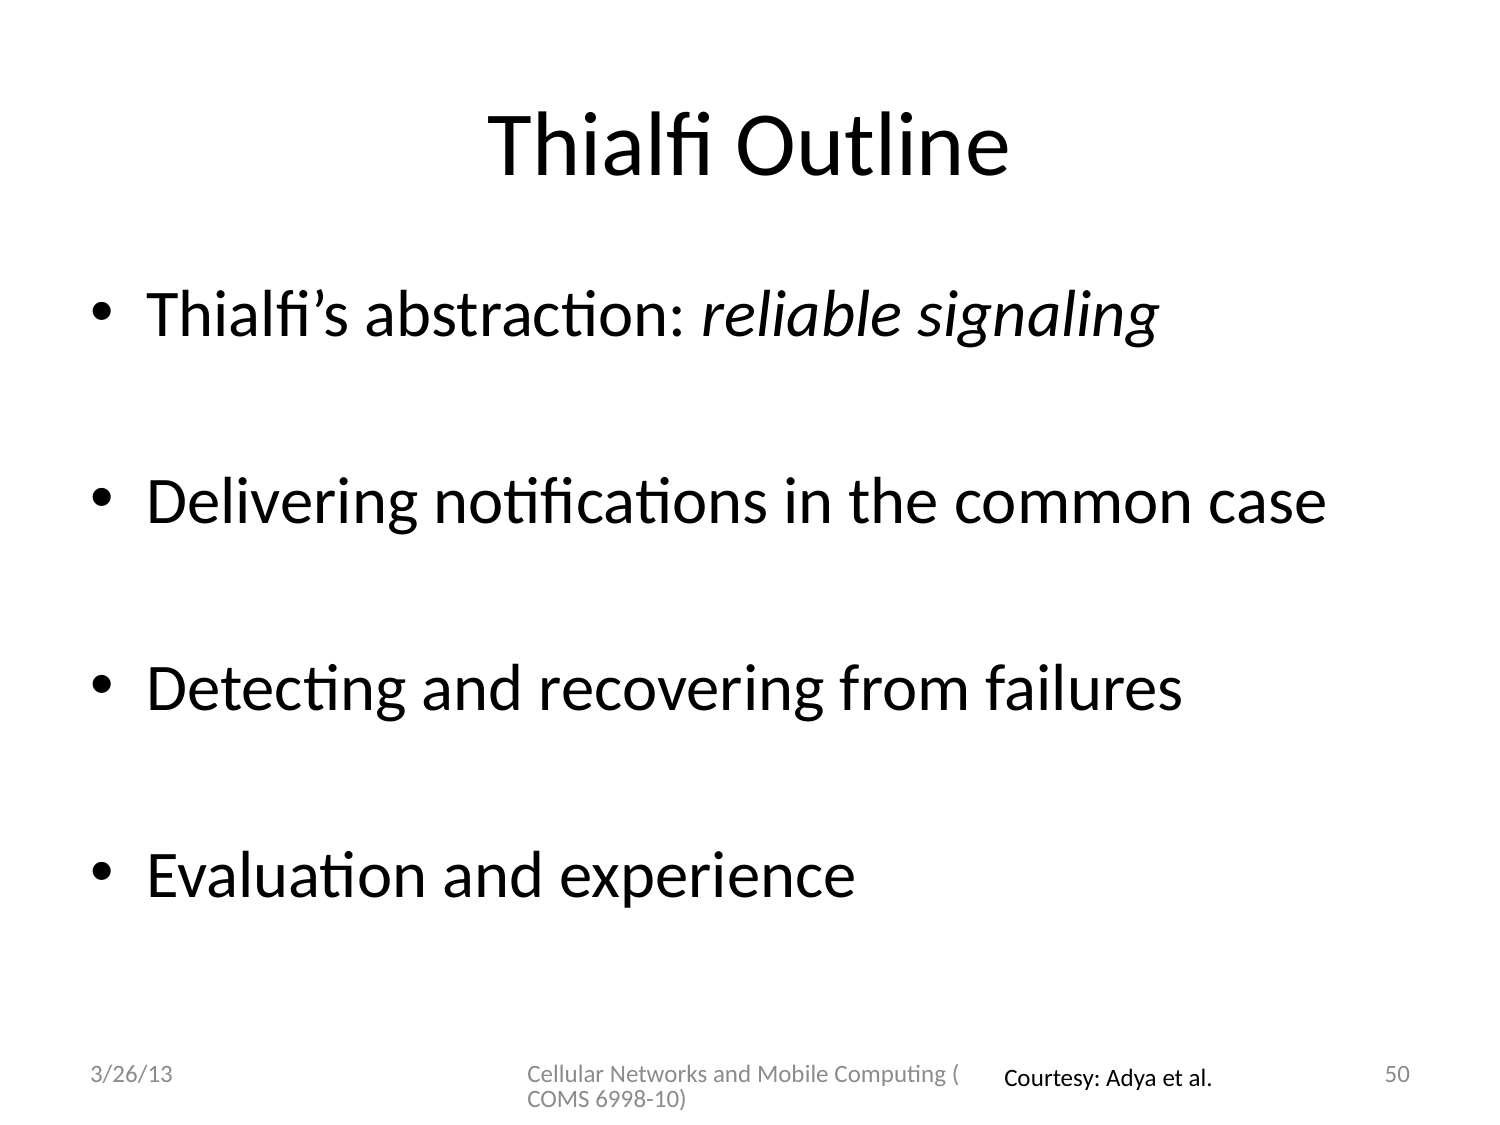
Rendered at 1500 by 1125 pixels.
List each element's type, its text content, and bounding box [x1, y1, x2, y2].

title Thialfi Outline [75, 45, 1425, 233]
text_box Courtesy: Adya et al. [989, 1054, 1229, 1100]
slide_number 50 [1074, 1042, 1425, 1103]
footer Cellular Networks and Mobile Computing (COMS 6998-10) [512, 1042, 988, 1103]
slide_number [75, 1042, 425, 1103]
list Thialfi’s abstraction: reliable signaling Delivering notifications in the common case Detecting and recovering from failures Evaluation and experience [75, 262, 1425, 1005]
